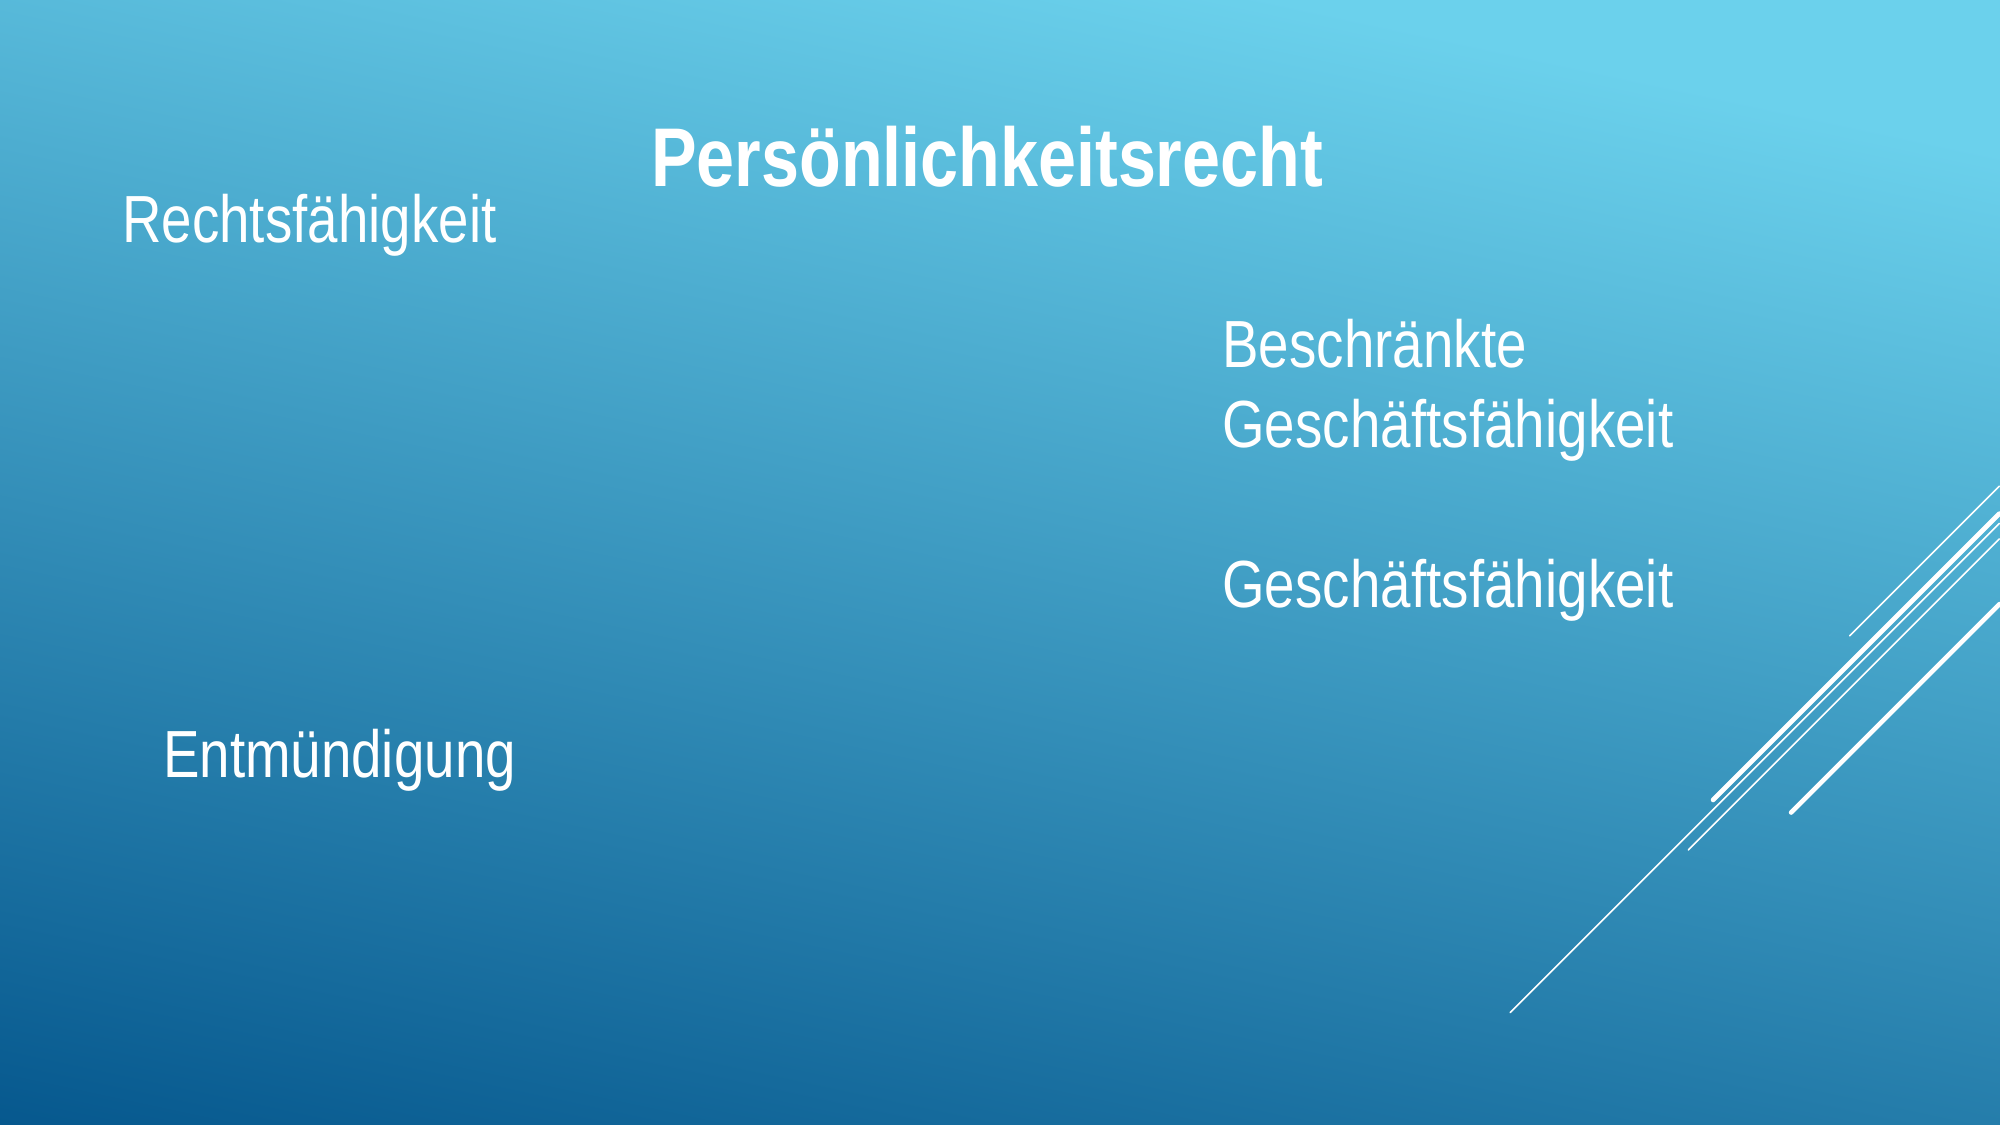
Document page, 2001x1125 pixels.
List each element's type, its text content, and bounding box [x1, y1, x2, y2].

text_box Persönlichkeitsrecht [148, 95, 1827, 371]
text_box Rechtsfähigkeit [107, 168, 686, 264]
text_box Beschränkte Geschäftsfähigkeit Geschäftsfähigkeit [1207, 293, 2000, 629]
text_box Entmündigung [148, 703, 763, 798]
